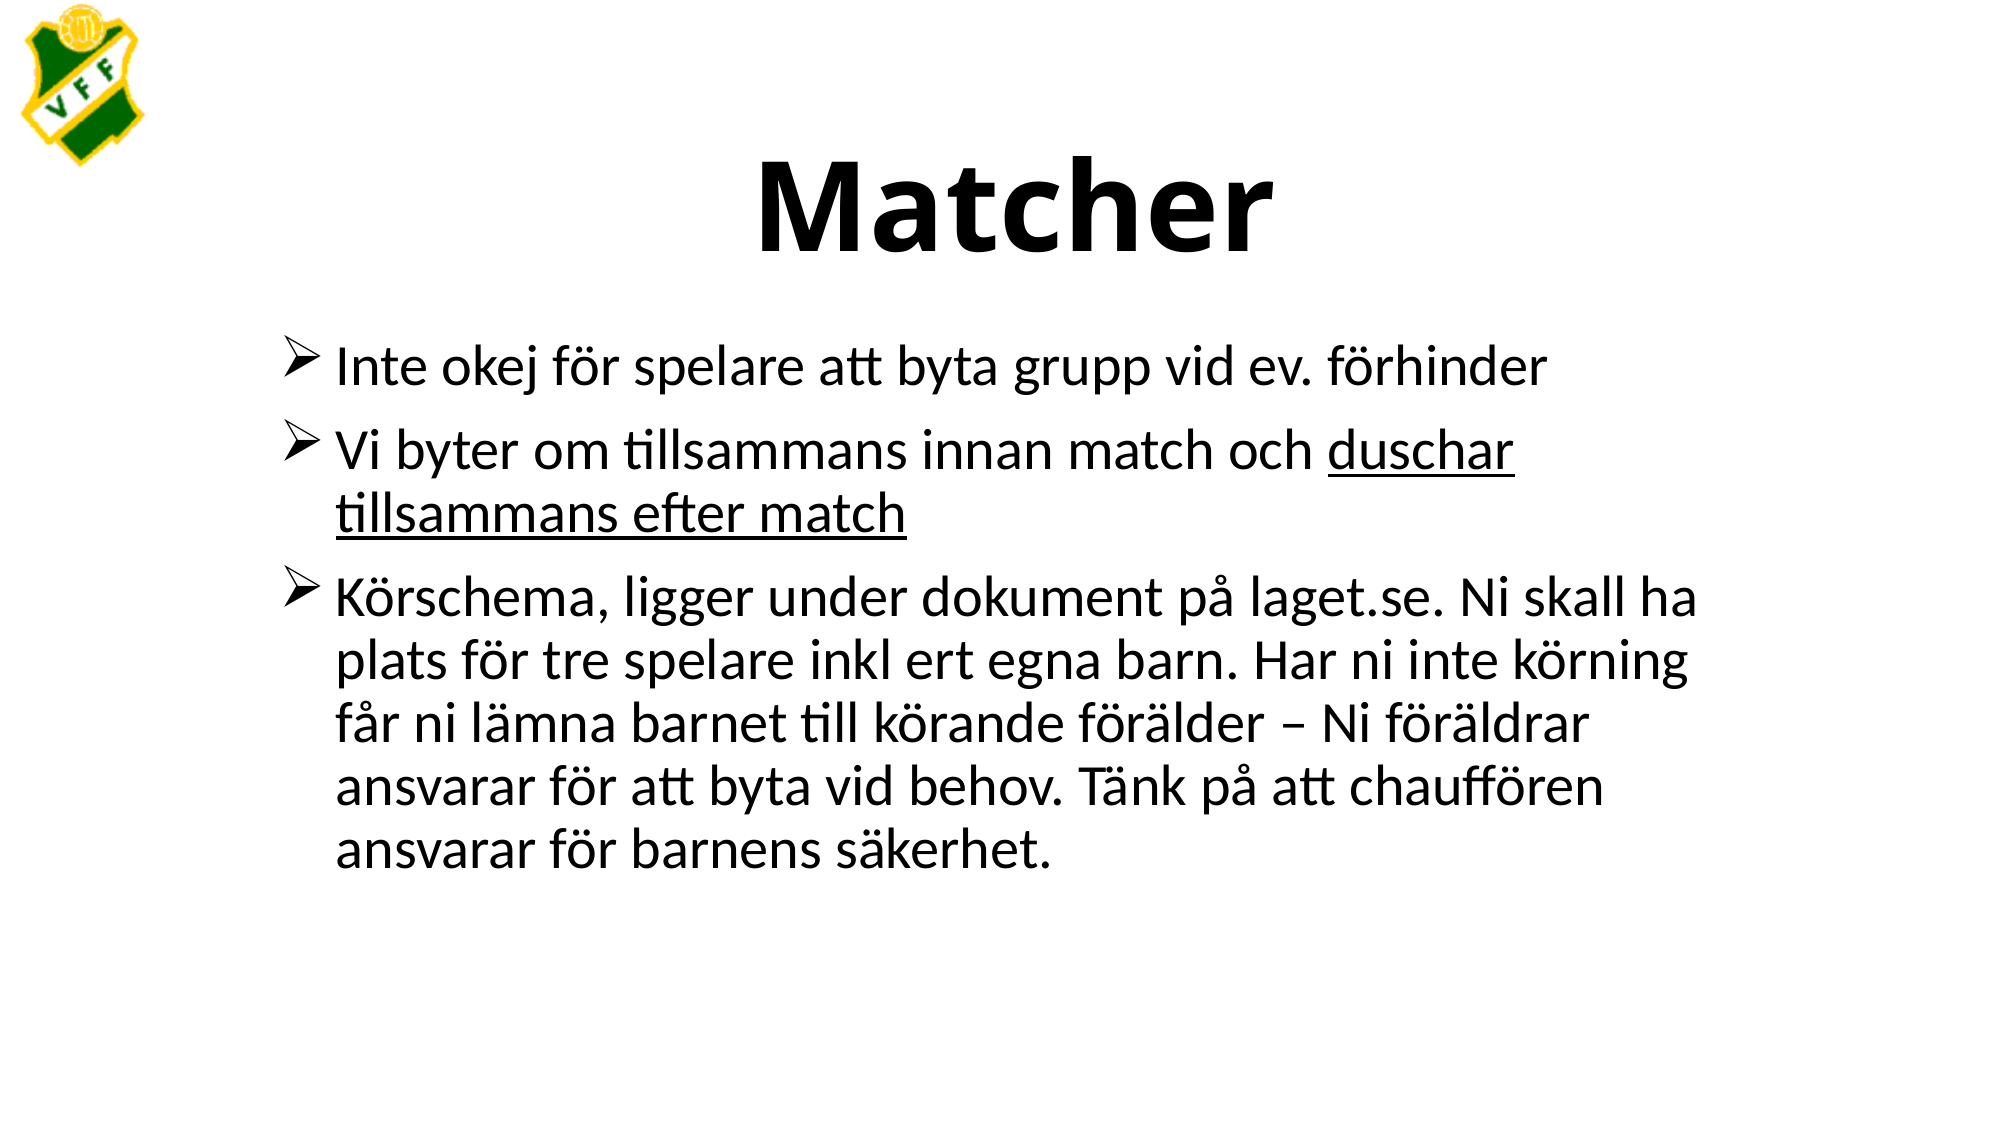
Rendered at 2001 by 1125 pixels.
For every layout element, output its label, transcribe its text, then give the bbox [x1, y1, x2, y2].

picture [14, 1, 152, 185]
title Matcher [264, 82, 1765, 287]
subtitle Inte okej för spelare att byta grupp vid ev. förhinder Vi byter om tillsammans innan match och duschar tillsammans efter match Körschema, ligger under dokument på laget.se. Ni skall ha plats för tre spelare inkl ert egna barn. Har ni inte körning får ni lämna barnet till körande förälder – Ni föräldrar ansvarar för att byta vid behov. Tänk på att chauffören ansvarar för barnens säkerhet. [264, 328, 1765, 1008]
